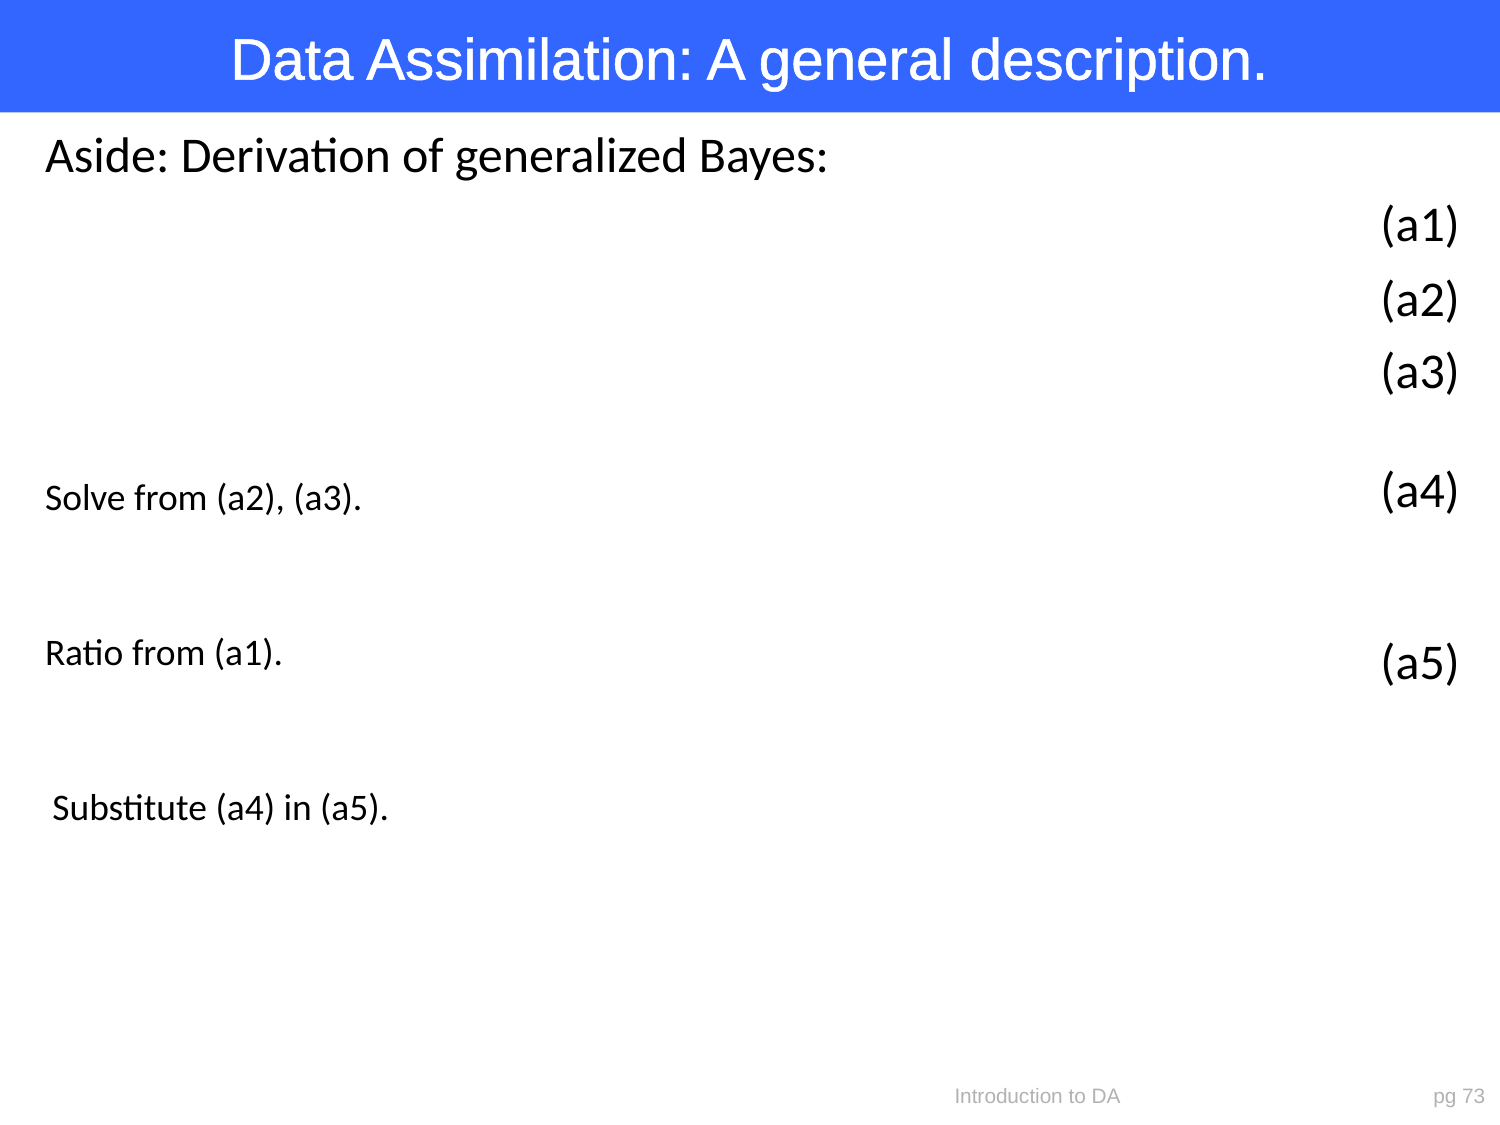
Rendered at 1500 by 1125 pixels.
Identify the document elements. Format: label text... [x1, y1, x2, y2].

text_box (a5) [1365, 622, 1479, 697]
text_box Ratio from (a1). [30, 620, 406, 681]
text_box (a3) [1365, 330, 1479, 406]
footer Introduction to DA [725, 1065, 1350, 1125]
text_box (a4) [1365, 449, 1479, 525]
slide_number pg 73 [1350, 1065, 1500, 1125]
text_box Solve from (a2), (a3). [30, 465, 406, 525]
text_box Substitute (a4) in (a5). [37, 775, 413, 836]
title Data Assimilation: A general description. [0, 0, 1500, 113]
text_box (a2) [1365, 259, 1479, 330]
text_box (a1) [1365, 183, 1479, 259]
